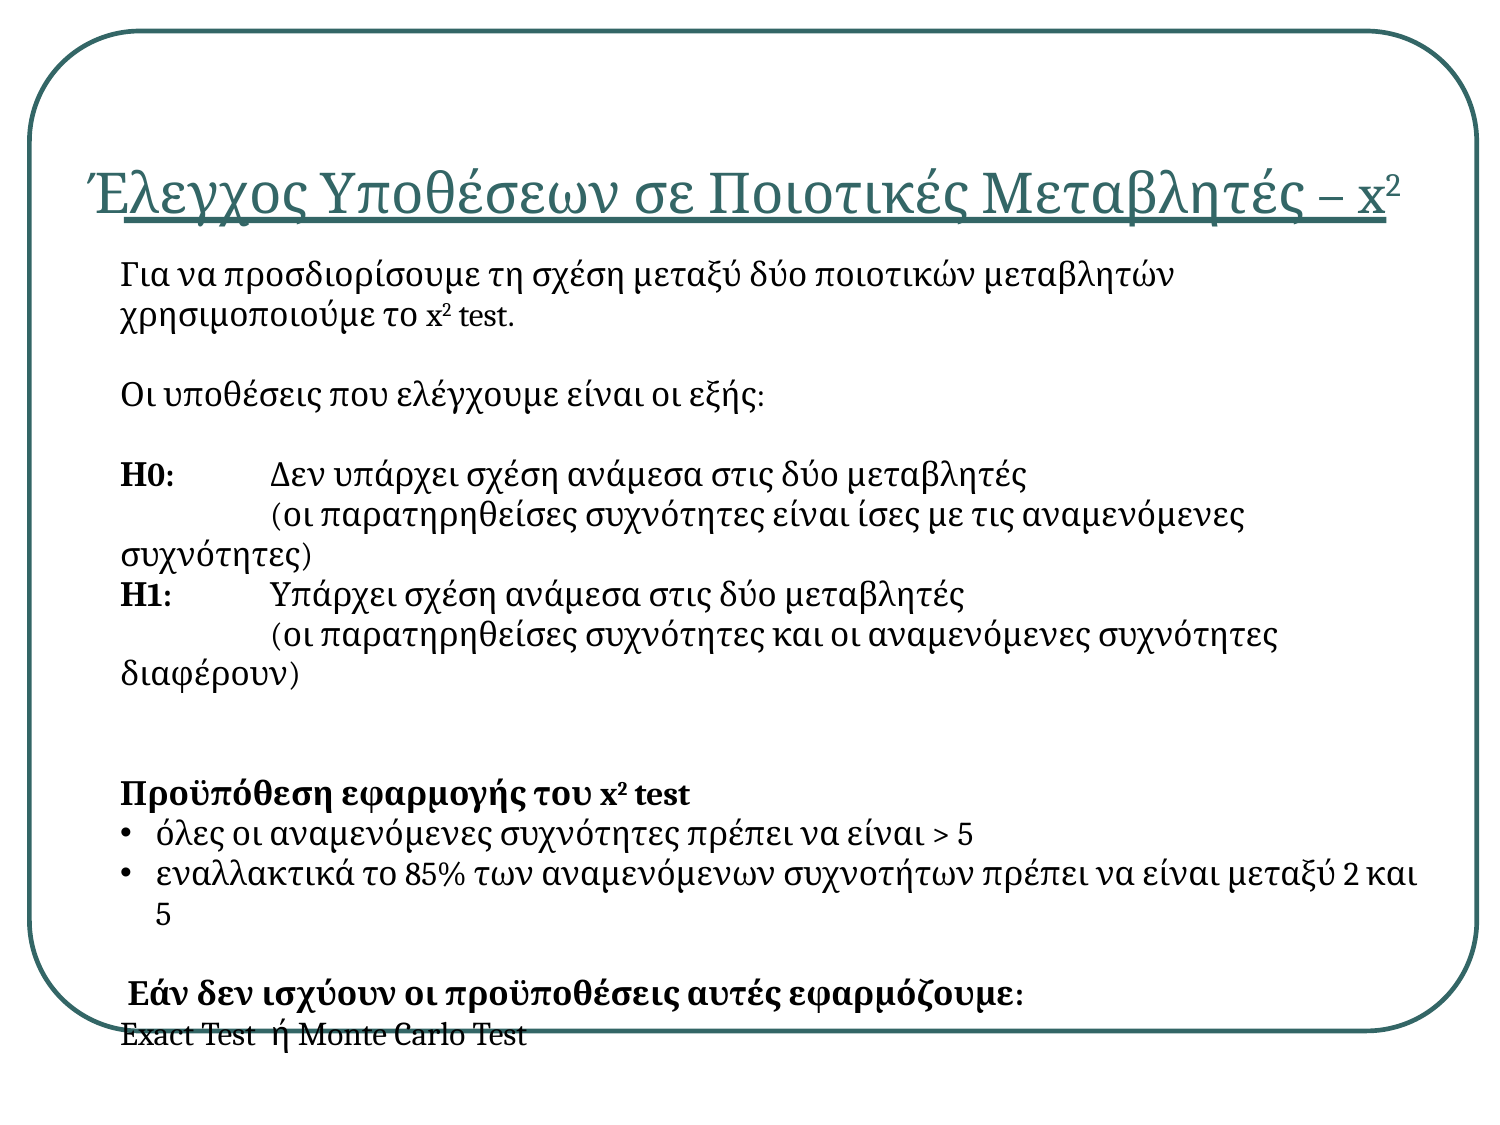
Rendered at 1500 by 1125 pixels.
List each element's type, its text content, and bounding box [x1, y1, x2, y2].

text_box Για να προσδιορίσουμε τη σχέση μεταξύ δύο ποιοτικών μεταβλητών χρησιμοποιούμε το x2 test. Οι υποθέσεις που ελέγχουμε είναι οι εξής: Η0: Δεν υπάρχει σχέση ανάμεσα στις δύο μεταβλητές (οι παρατηρηθείσες συχνότητες είναι ίσες με τις αναμενόμενες συχνότητες) Η1: Υπάρχει σχέση ανάμεσα στις δύο μεταβλητές (οι παρατηρηθείσες συχνότητες και οι αναμενόμενες συχνότητες διαφέρουν) Προϋπόθεση εφαρμογής του x2 test όλες οι αναμενόμενες συχνότητες πρέπει να είναι > 5 εναλλακτικά το 85% των αναμενόμενων συχνοτήτων πρέπει να είναι μεταξύ 2 και 5 Εάν δεν ισχύουν οι προϋποθέσεις αυτές εφαρμόζουμε: Exact Test ή Monte Carlo Test [105, 246, 1453, 1100]
title Έλεγχος Υποθέσεων σε Ποιοτικές Μεταβλητές – x2 [74, 44, 1426, 233]
